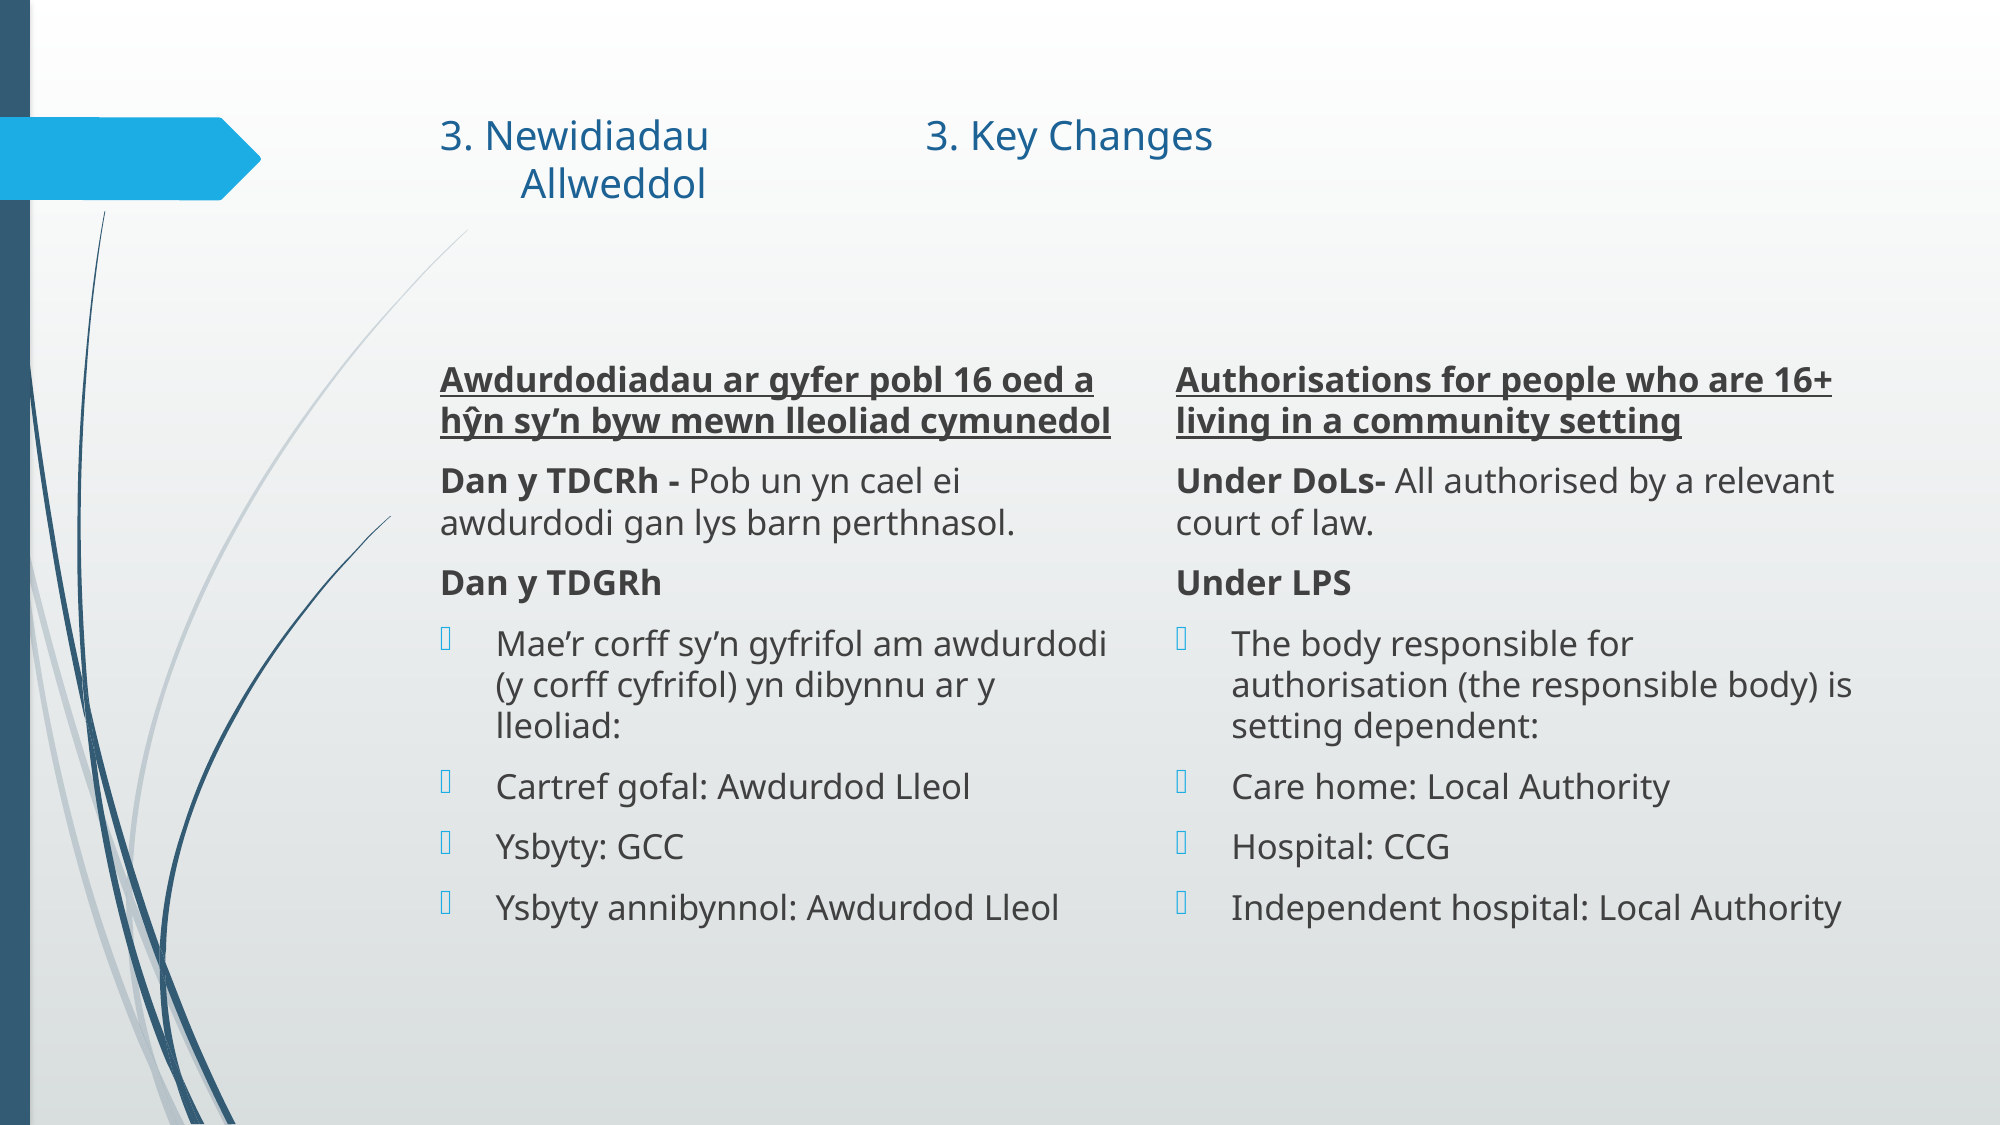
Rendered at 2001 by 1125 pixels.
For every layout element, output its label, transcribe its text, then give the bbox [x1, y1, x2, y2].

list Authorisations for people who are 16+ living in a community setting Under DoLs- All authorised by a relevant court of law. Under LPS The body responsible for authorisation (the responsible body) is setting dependent: Care home: Local Authority Hospital: CCG Independent hospital: Local Authority [1160, 350, 1869, 970]
list Awdurdodiadau ar gyfer pobl 16 oed a hŷn sy’n byw mewn lleoliad cymunedol Dan y TDCRh - Pob un yn cael ei awdurdodi gan lys barn perthnasol. Dan y TDGRh Mae’r corff sy’n gyfrifol am awdurdodi (y corff cyfrifol) yn dibynnu ar y lleoliad: Cartref gofal: Awdurdod Lleol Ysbyty: GCC Ysbyty annibynnol: Awdurdod Lleol [424, 350, 1133, 970]
title 3. Newidiadau 3. Key Changes Allweddol [424, 102, 1932, 313]
